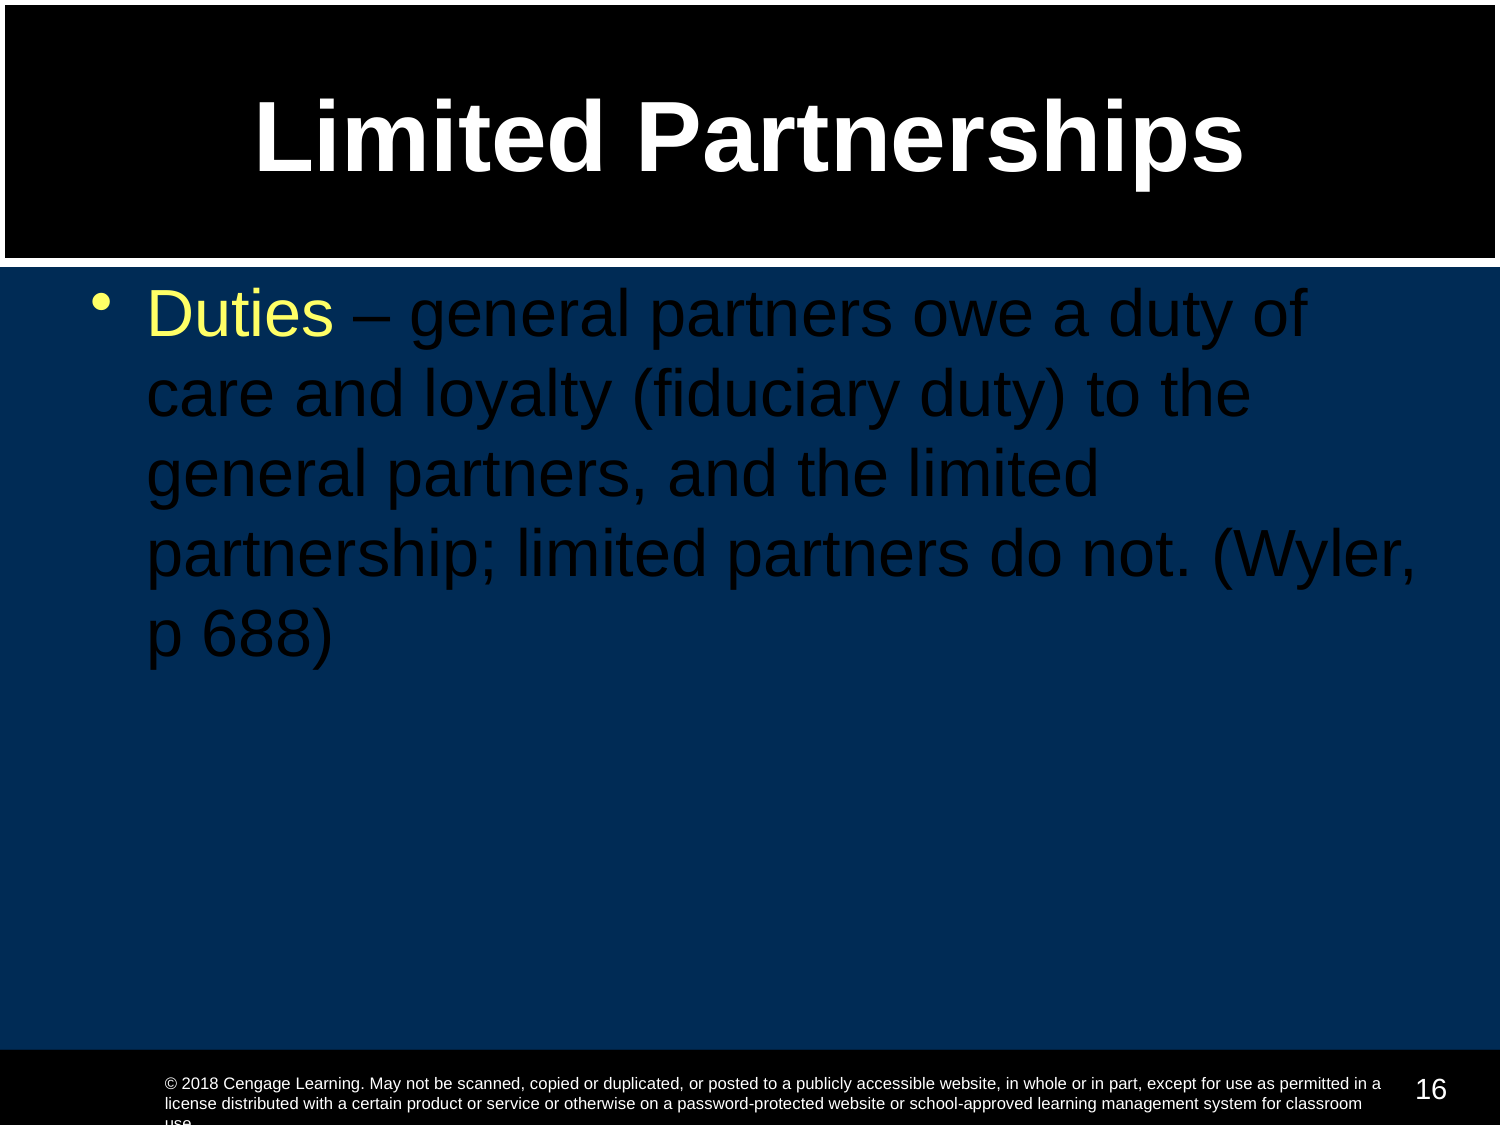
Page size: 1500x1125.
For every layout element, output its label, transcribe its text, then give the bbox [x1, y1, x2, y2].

title Limited Partnerships [0, 0, 1500, 267]
slide_number 16 [1149, 1062, 1463, 1125]
list Duties – general partners owe a duty of care and loyalty (fiduciary duty) to the general partners, and the limited partnership; limited partners do not. (Wyler, p 688) [74, 262, 1438, 1038]
